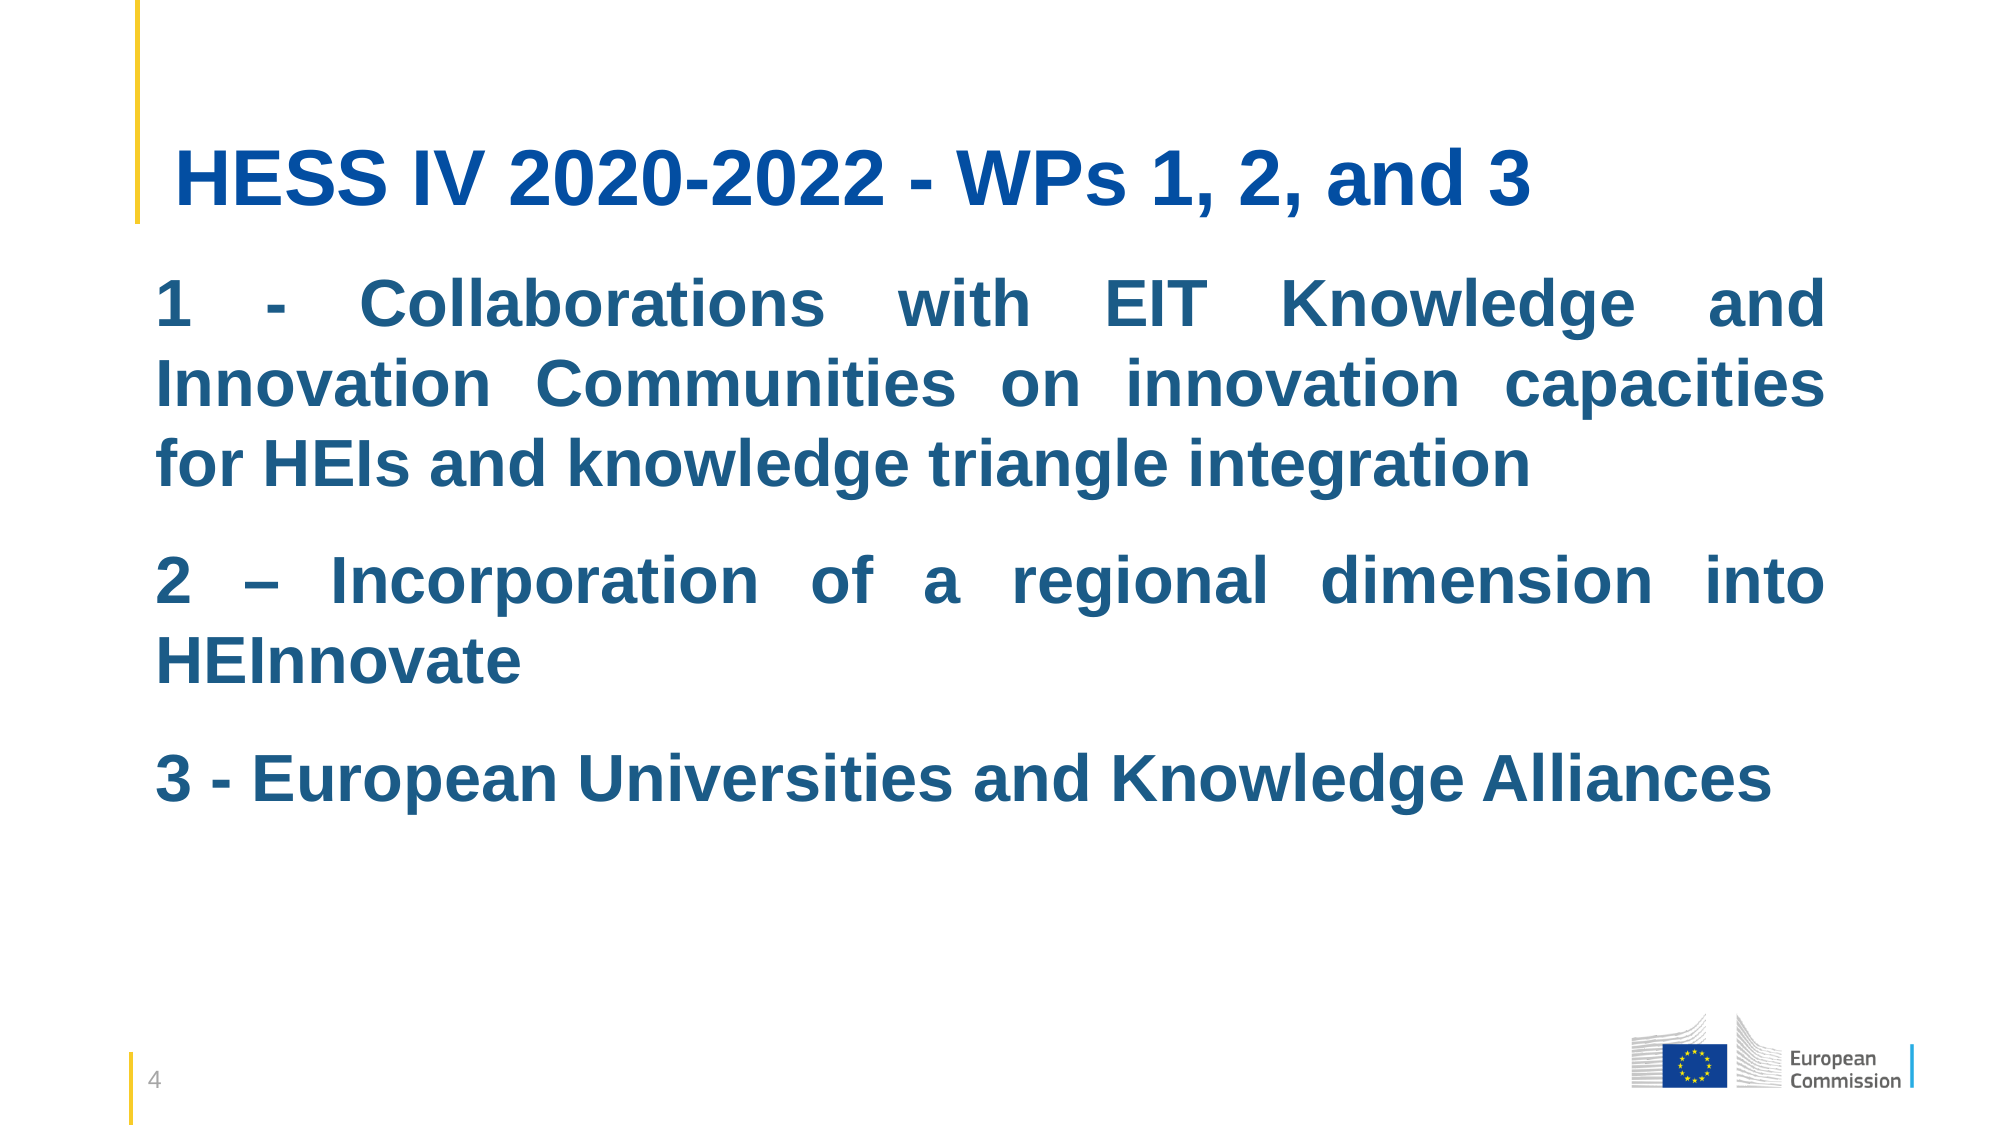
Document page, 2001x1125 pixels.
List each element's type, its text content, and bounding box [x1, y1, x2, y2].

list 1 - Collaborations with EIT Knowledge and Innovation Communities on innovation capacities for HEIs and knowledge triangle integration 2 – Incorporation of a regional dimension into HEInnovate 3 - European Universities and Knowledge Alliances [140, 252, 1843, 984]
picture [1631, 1013, 1915, 1091]
title HESS IV 2020-2022 - WPs 1, 2, and 3 [159, 94, 1843, 223]
